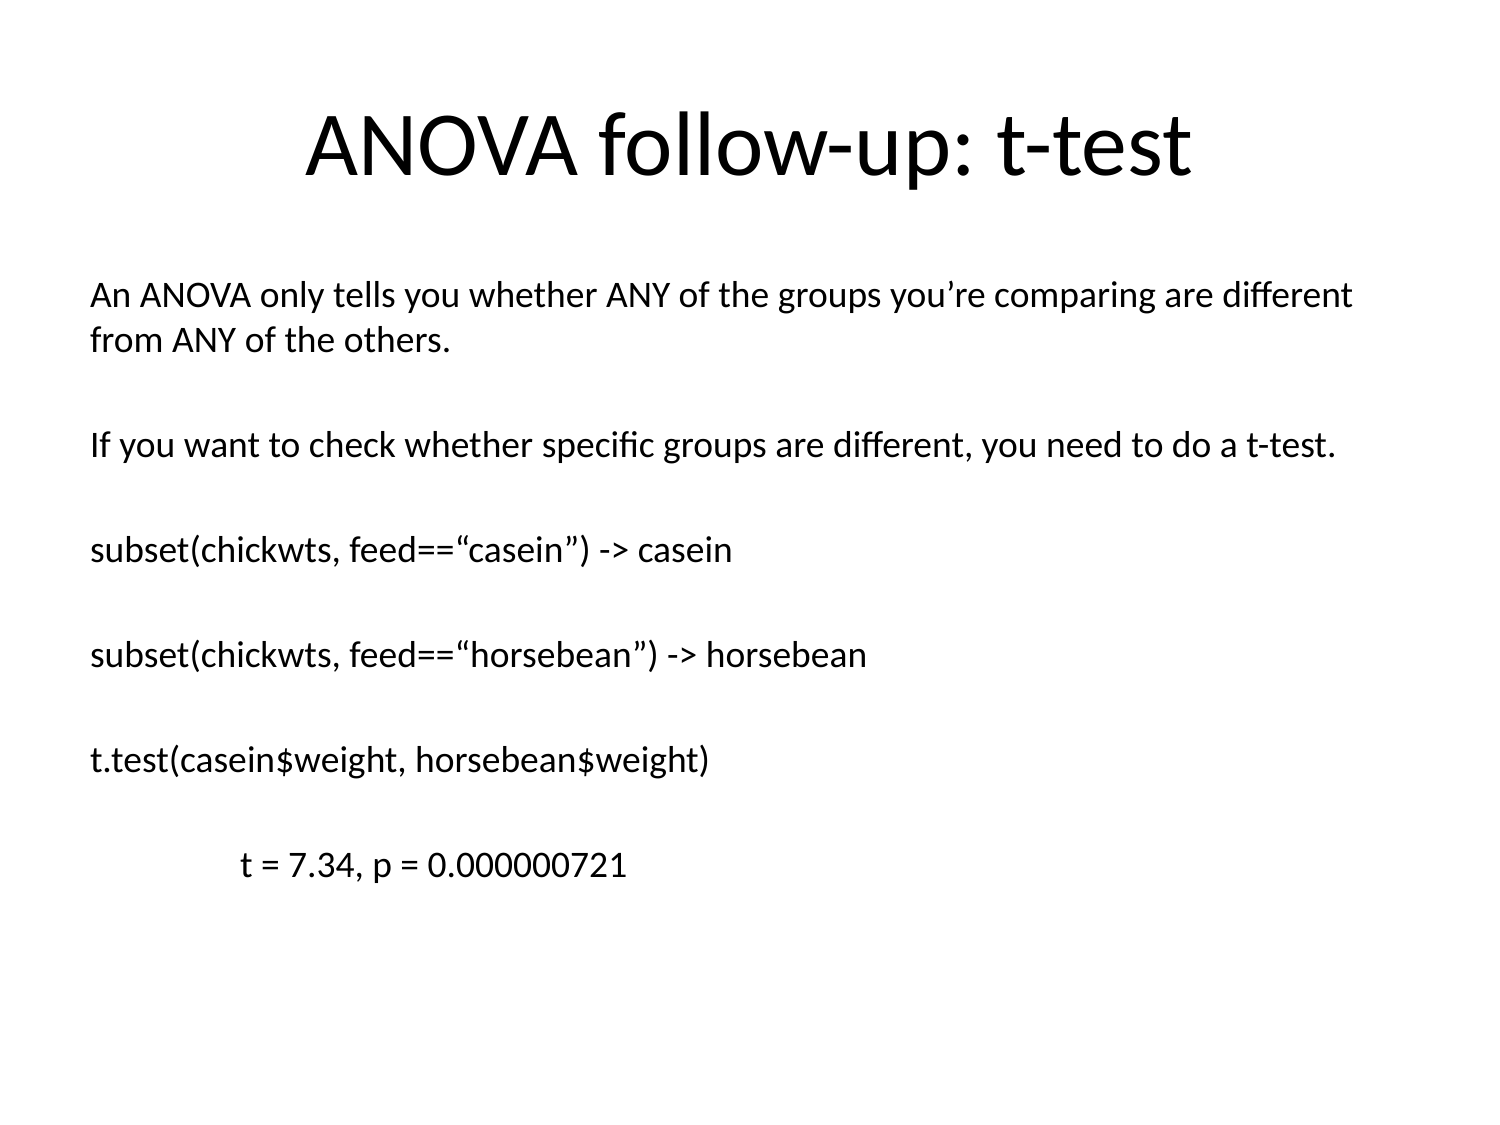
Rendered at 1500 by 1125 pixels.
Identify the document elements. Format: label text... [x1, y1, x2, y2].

list An ANOVA only tells you whether ANY of the groups you’re comparing are different from ANY of the others. If you want to check whether specific groups are different, you need to do a t-test. subset(chickwts, feed==“casein”) -> casein subset(chickwts, feed==“horsebean”) -> horsebean t.test(casein$weight, horsebean$weight) t = 7.34, p = 0.000000721 [75, 262, 1425, 1005]
title ANOVA follow-up: t-test [75, 45, 1425, 233]
